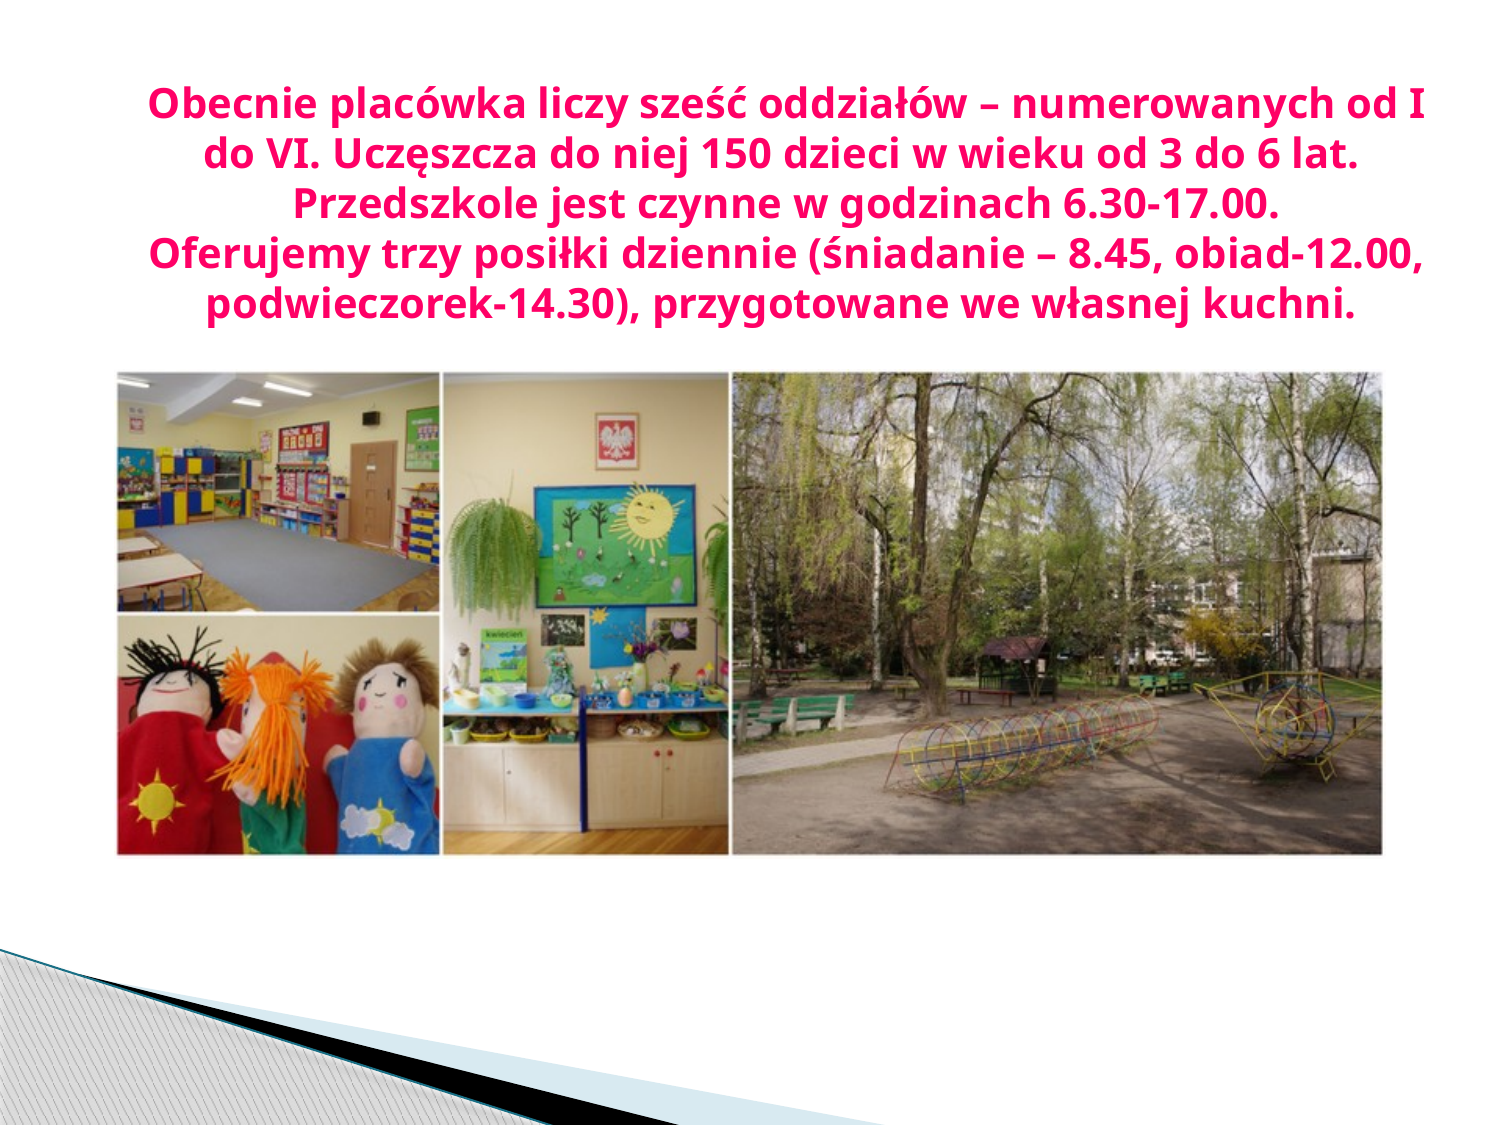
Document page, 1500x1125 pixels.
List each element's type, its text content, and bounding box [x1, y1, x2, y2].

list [114, 369, 1386, 859]
title Obecnie placówka liczy sześć oddziałów – numerowanych od I do VI. Uczęszcza do niej 150 dzieci w wieku od 3 do 6 lat. Przedszkole jest czynne w godzinach 6.30-17.00. Oferujemy trzy posiłki dziennie (śniadanie – 8.45, obiad-12.00, podwieczorek-14.30), przygotowane we własnej kuchni. [112, 78, 1463, 266]
